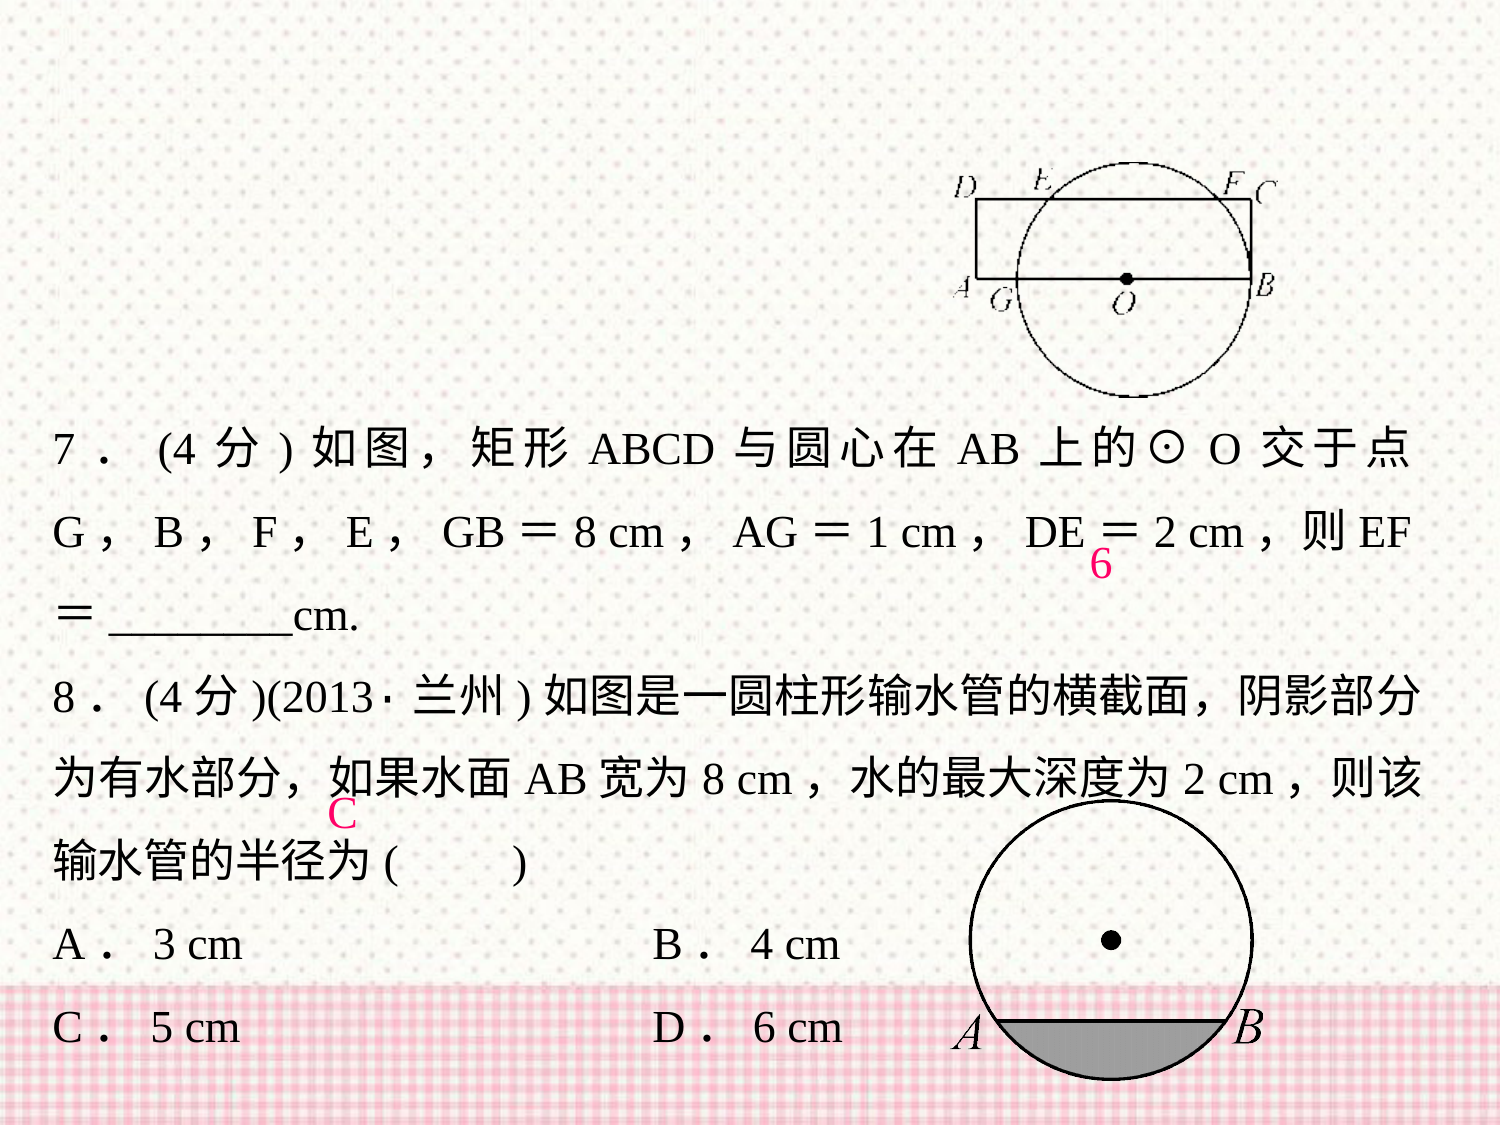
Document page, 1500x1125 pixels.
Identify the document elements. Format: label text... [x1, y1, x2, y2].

picture [0, 0, 1500, 1125]
text_box 7．(4分)如图，矩形ABCD与圆心在AB上的⊙O交于点G，B，F，E，GB＝8 cm，AG＝1 cm，DE＝2 cm，则EF＝________cm. 8．(4分)(2013·兰州)如图是一圆柱形输水管的横截面，阴影部分为有水部分，如果水面AB宽为8 cm，水的最大深度为2 cm，则该输水管的半径为( ) A．3 cm B．4 cm C．5 cm D．6 cm [37, 384, 1438, 1059]
text_box C [312, 775, 400, 845]
